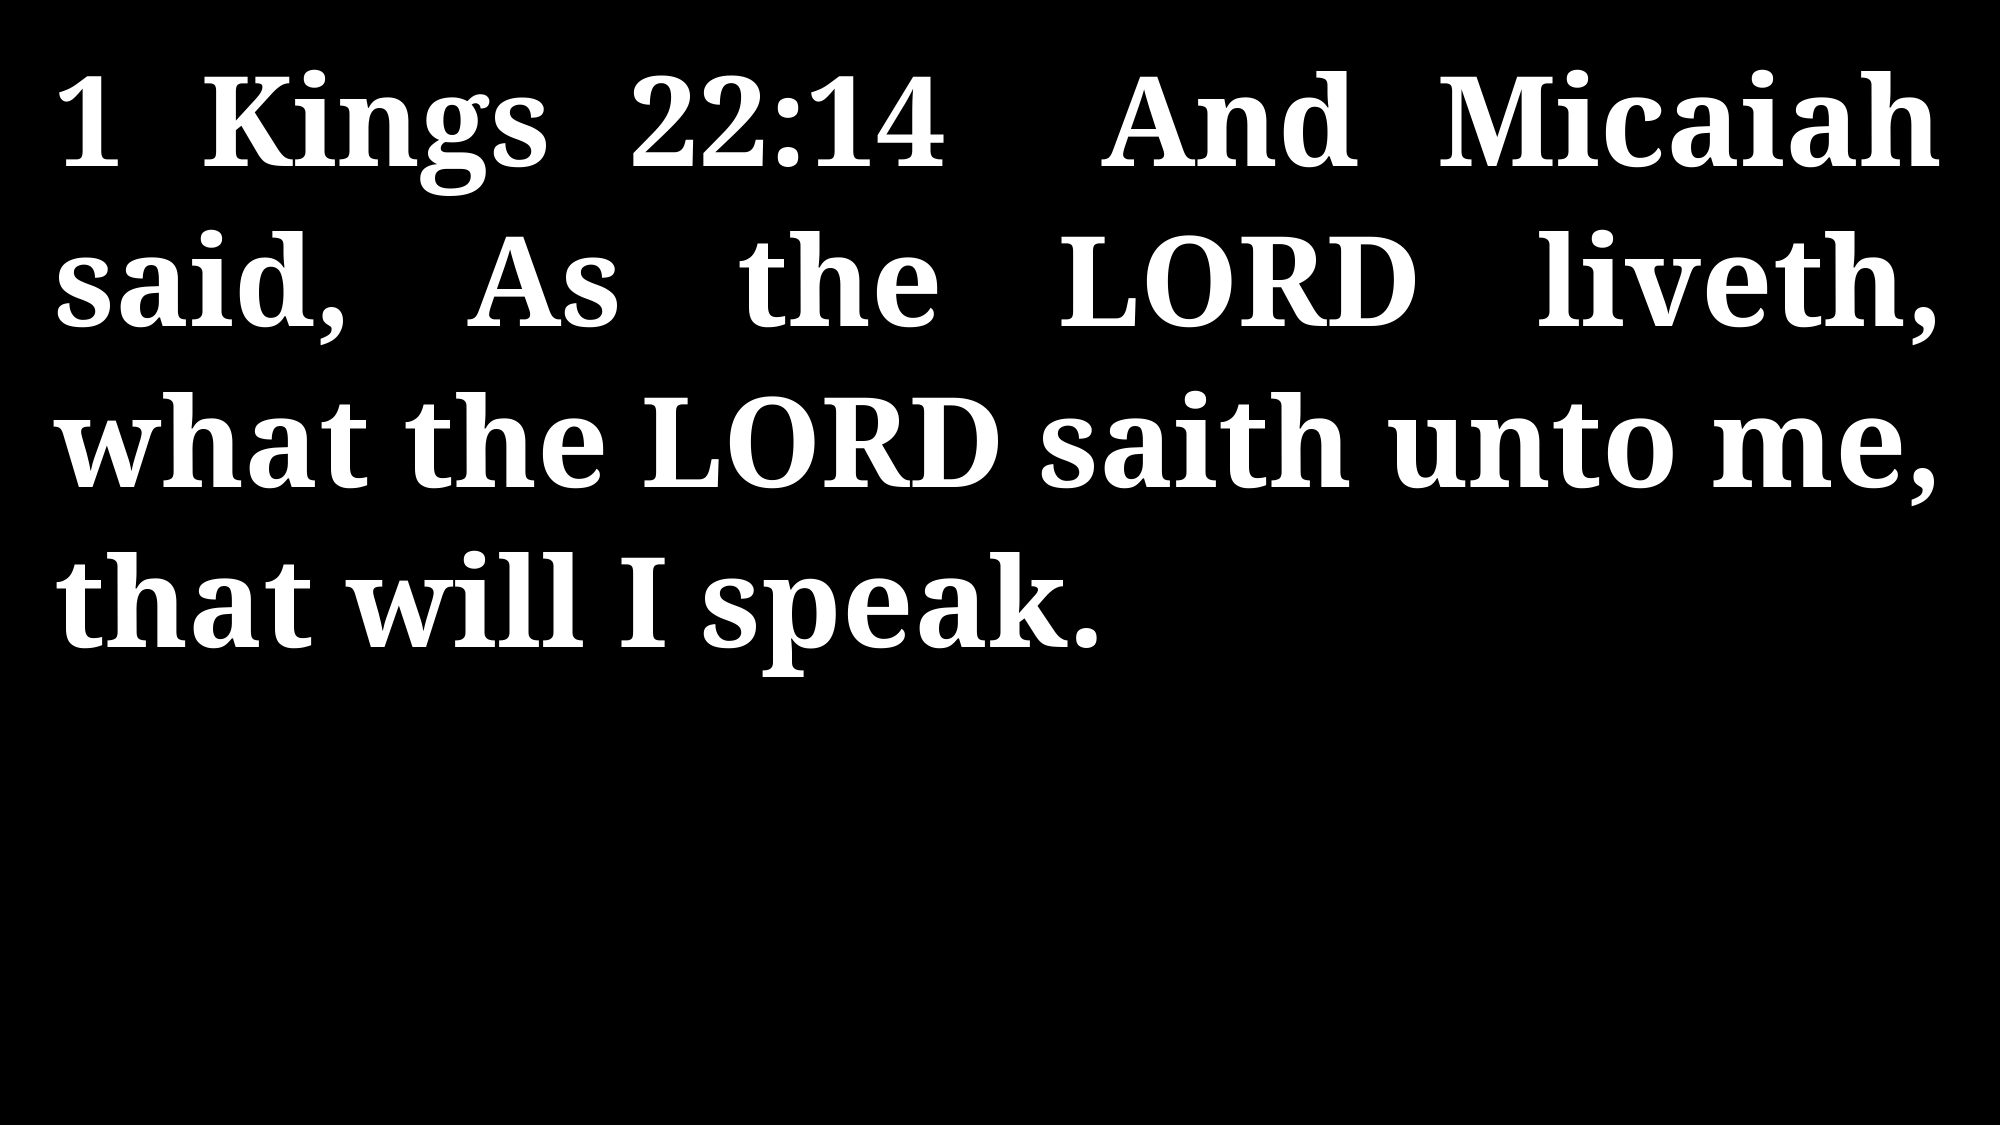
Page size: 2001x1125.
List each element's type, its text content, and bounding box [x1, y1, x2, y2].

text_box 1 Kings 22:14 And Micaiah said, As the LORD liveth, what the LORD saith unto me, that will I speak. [39, 23, 1961, 680]
